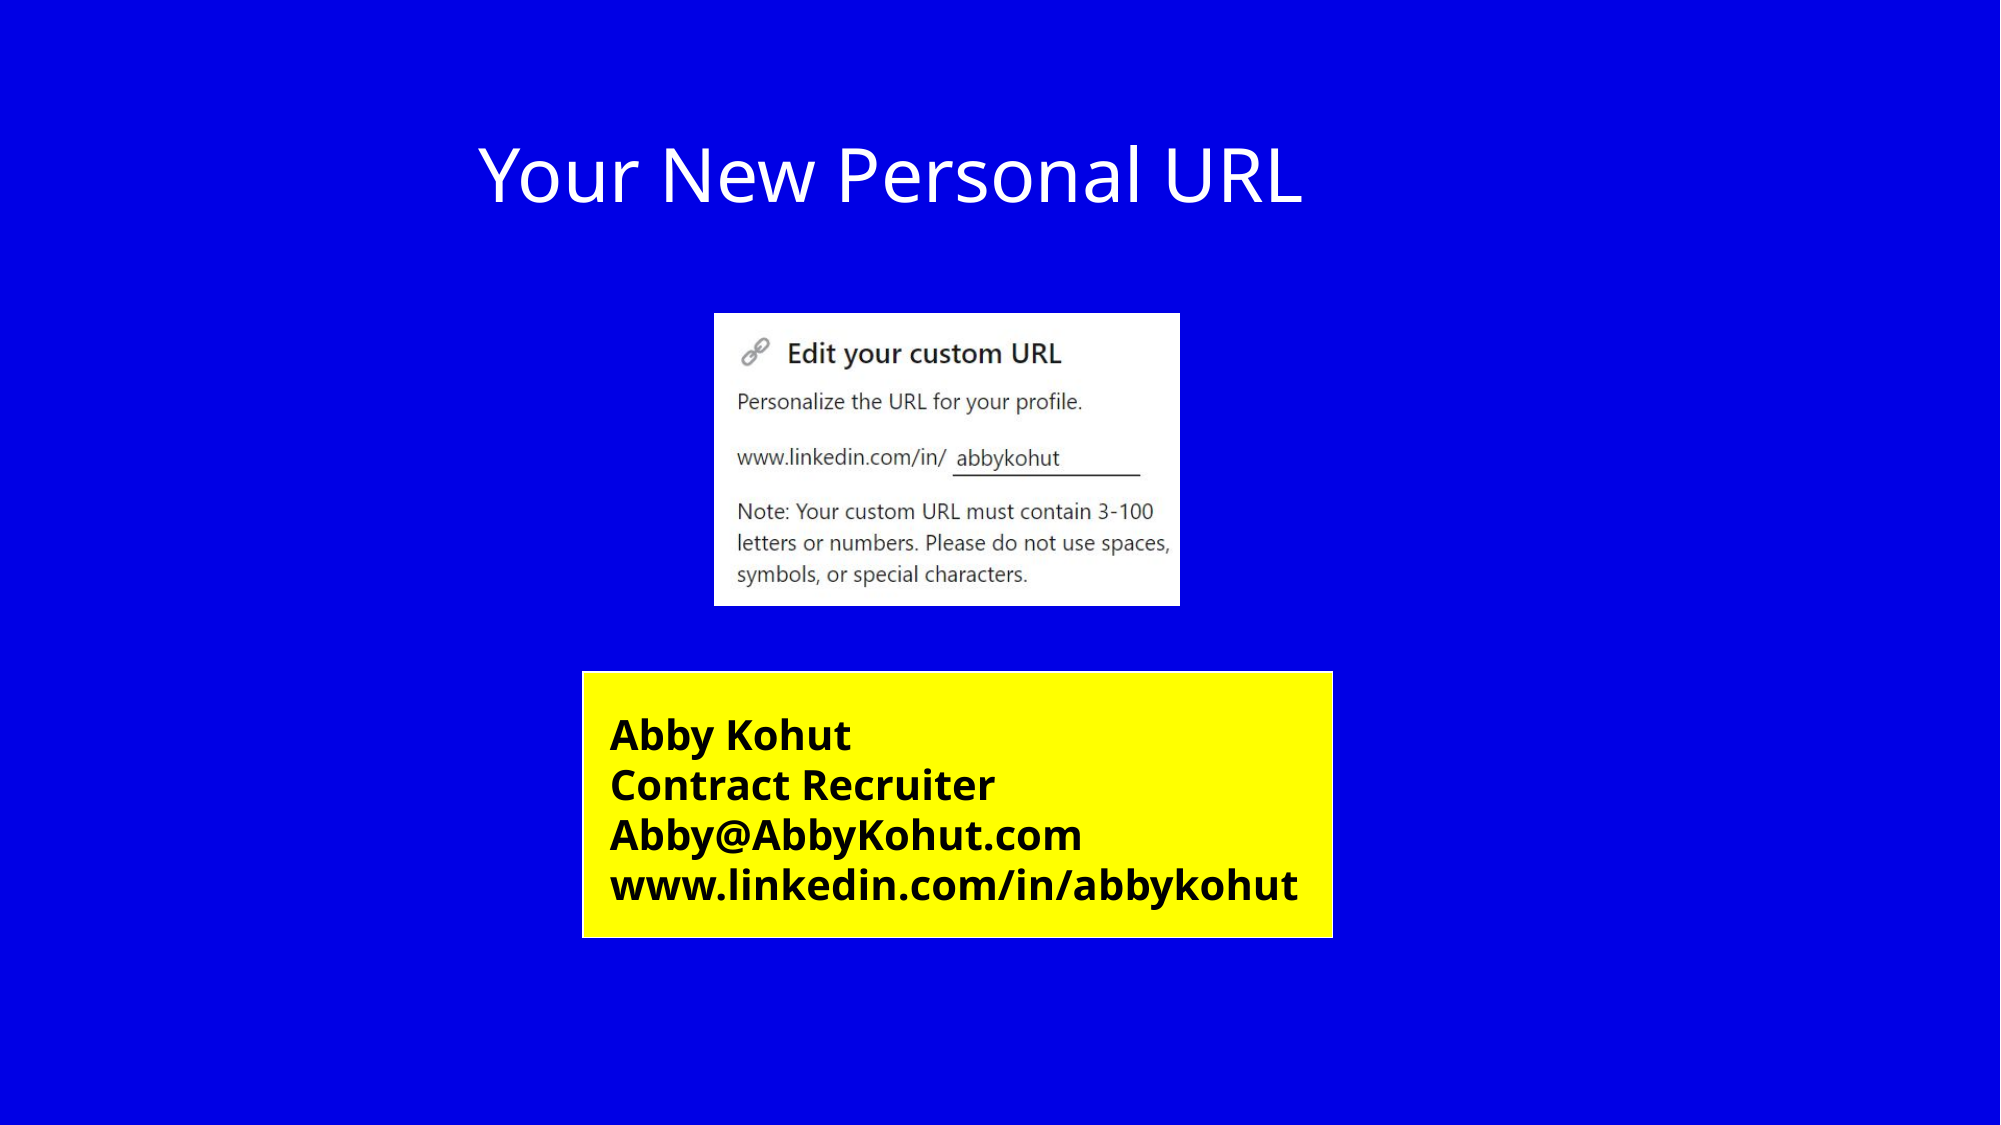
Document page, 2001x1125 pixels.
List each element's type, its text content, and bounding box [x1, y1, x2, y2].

text_box Abby Kohut Contract Recruiter Abby@AbbyKohut.com www.linkedin.com/in/abbykohut [595, 701, 1333, 1016]
picture [713, 313, 1180, 606]
text_box Your New Personal URL [464, 120, 1694, 226]
text_box [582, 671, 1333, 938]
